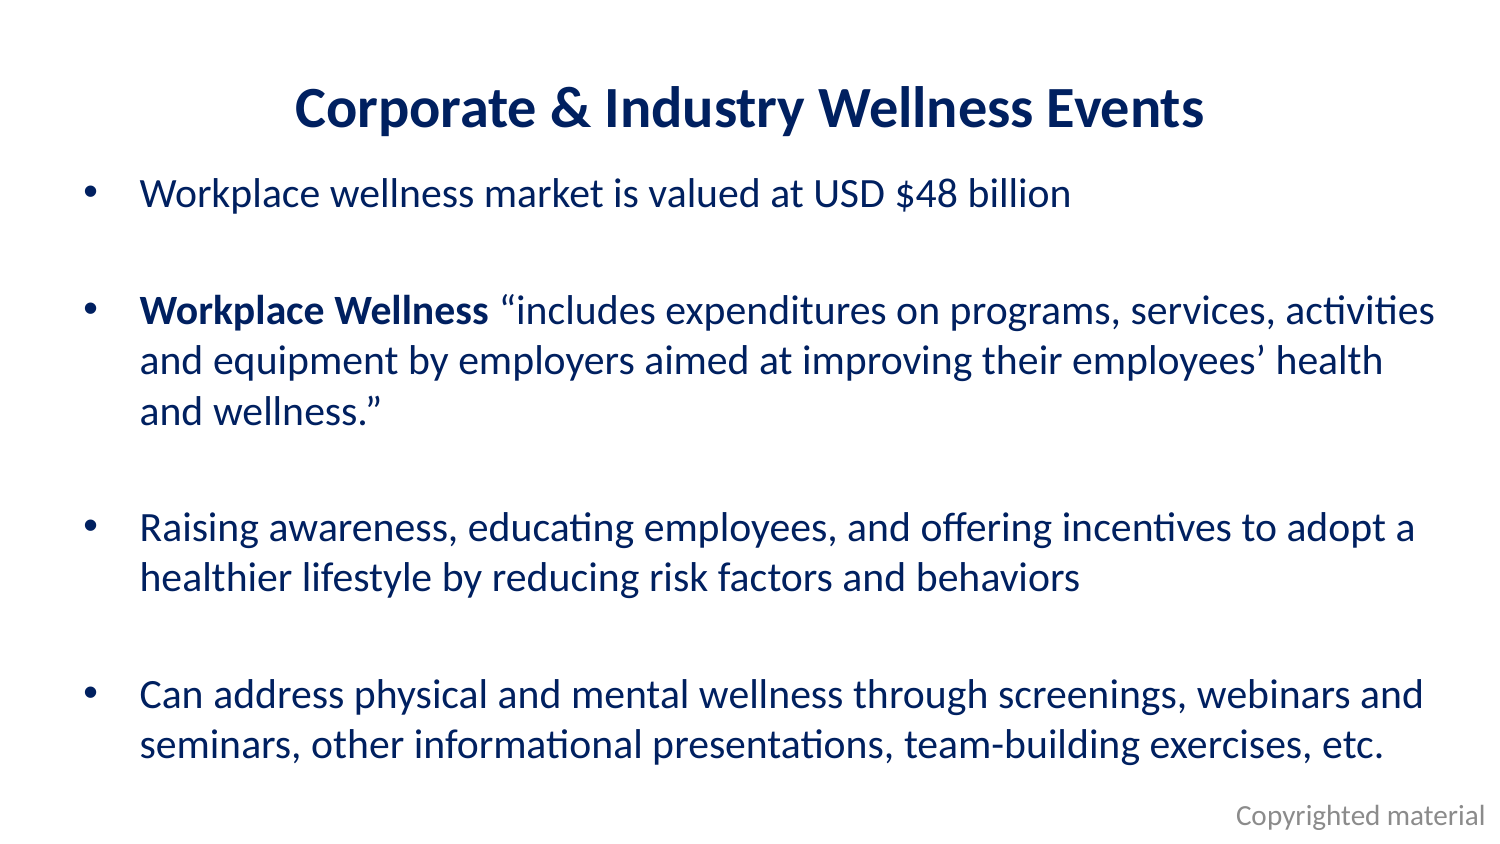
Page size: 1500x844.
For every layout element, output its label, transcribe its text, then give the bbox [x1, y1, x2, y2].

title Corporate & Industry Wellness Events [75, 33, 1425, 158]
list Workplace wellness market is valued at USD $48 billion Workplace Wellness “includes expenditures on programs, services, activities and equipment by employers aimed at improving their employees’ health and wellness.” Raising awareness, educating employees, and offering incentives to adopt a healthier lifestyle by reducing risk factors and behaviors Can address physical and mental wellness through screenings, webinars and seminars, other informational presentations, team-building exercises, etc. [68, 158, 1454, 785]
